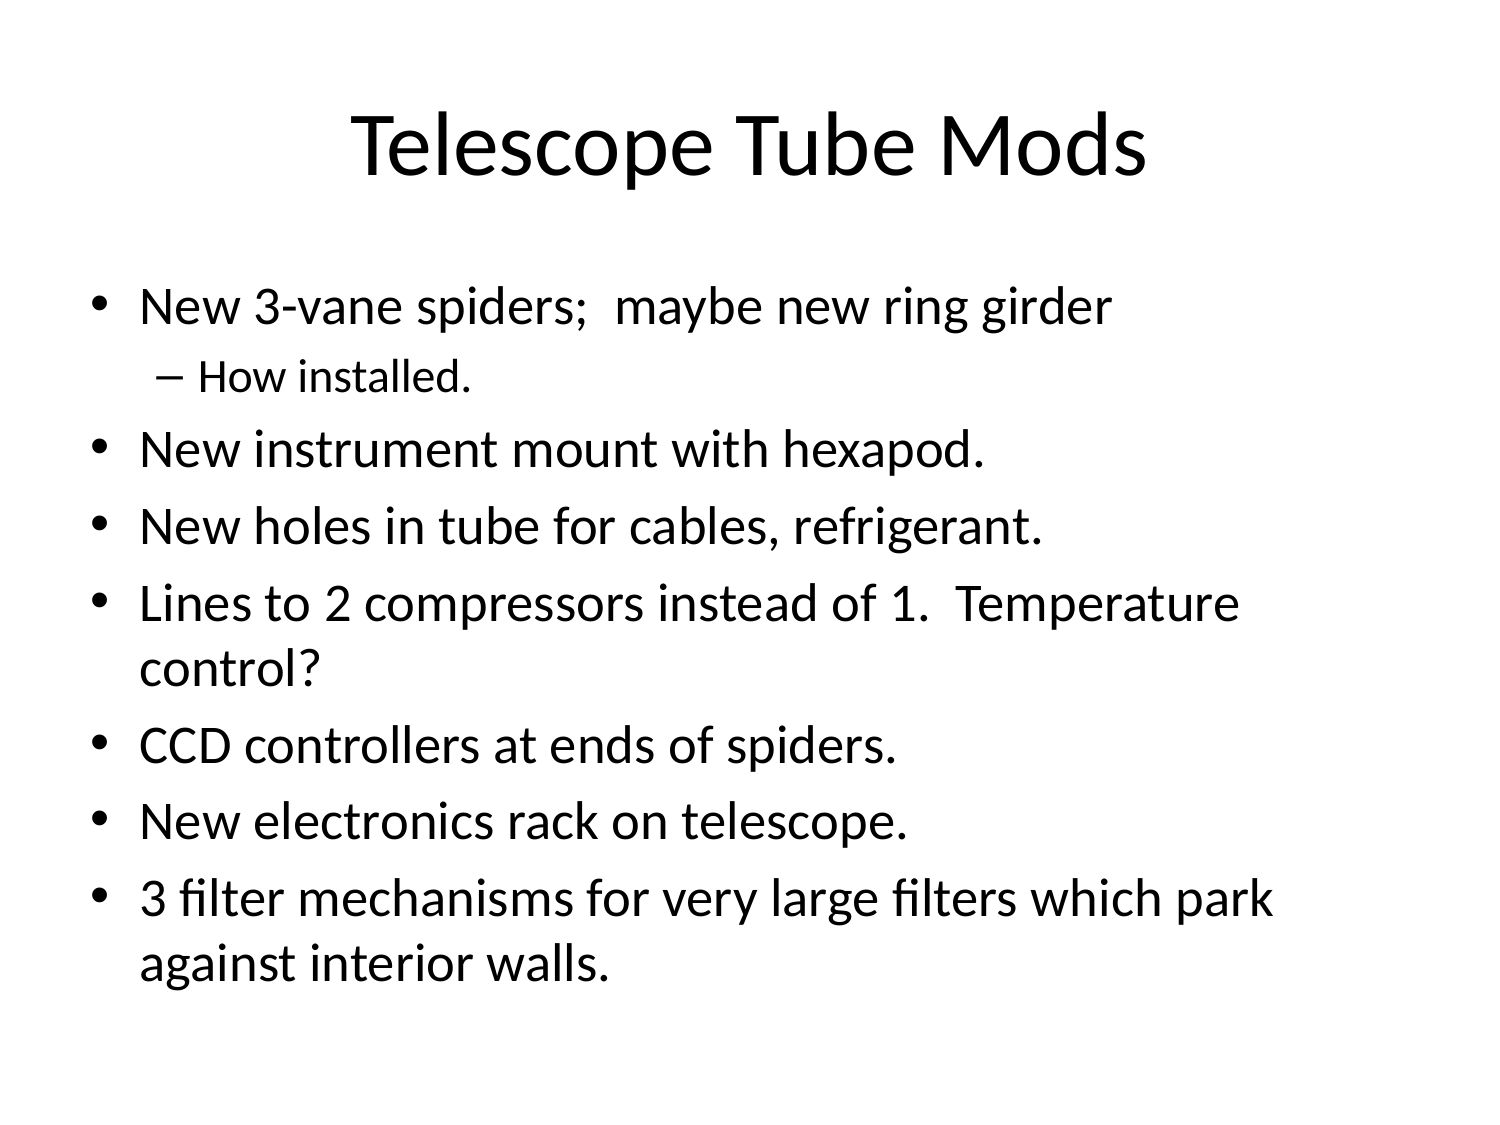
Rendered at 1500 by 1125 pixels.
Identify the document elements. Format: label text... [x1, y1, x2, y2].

list New 3-vane spiders; maybe new ring girder How installed. New instrument mount with hexapod. New holes in tube for cables, refrigerant. Lines to 2 compressors instead of 1. Temperature control? CCD controllers at ends of spiders. New electronics rack on telescope. 3 filter mechanisms for very large filters which park against interior walls. [75, 262, 1425, 1005]
title Telescope Tube Mods [75, 45, 1425, 233]
